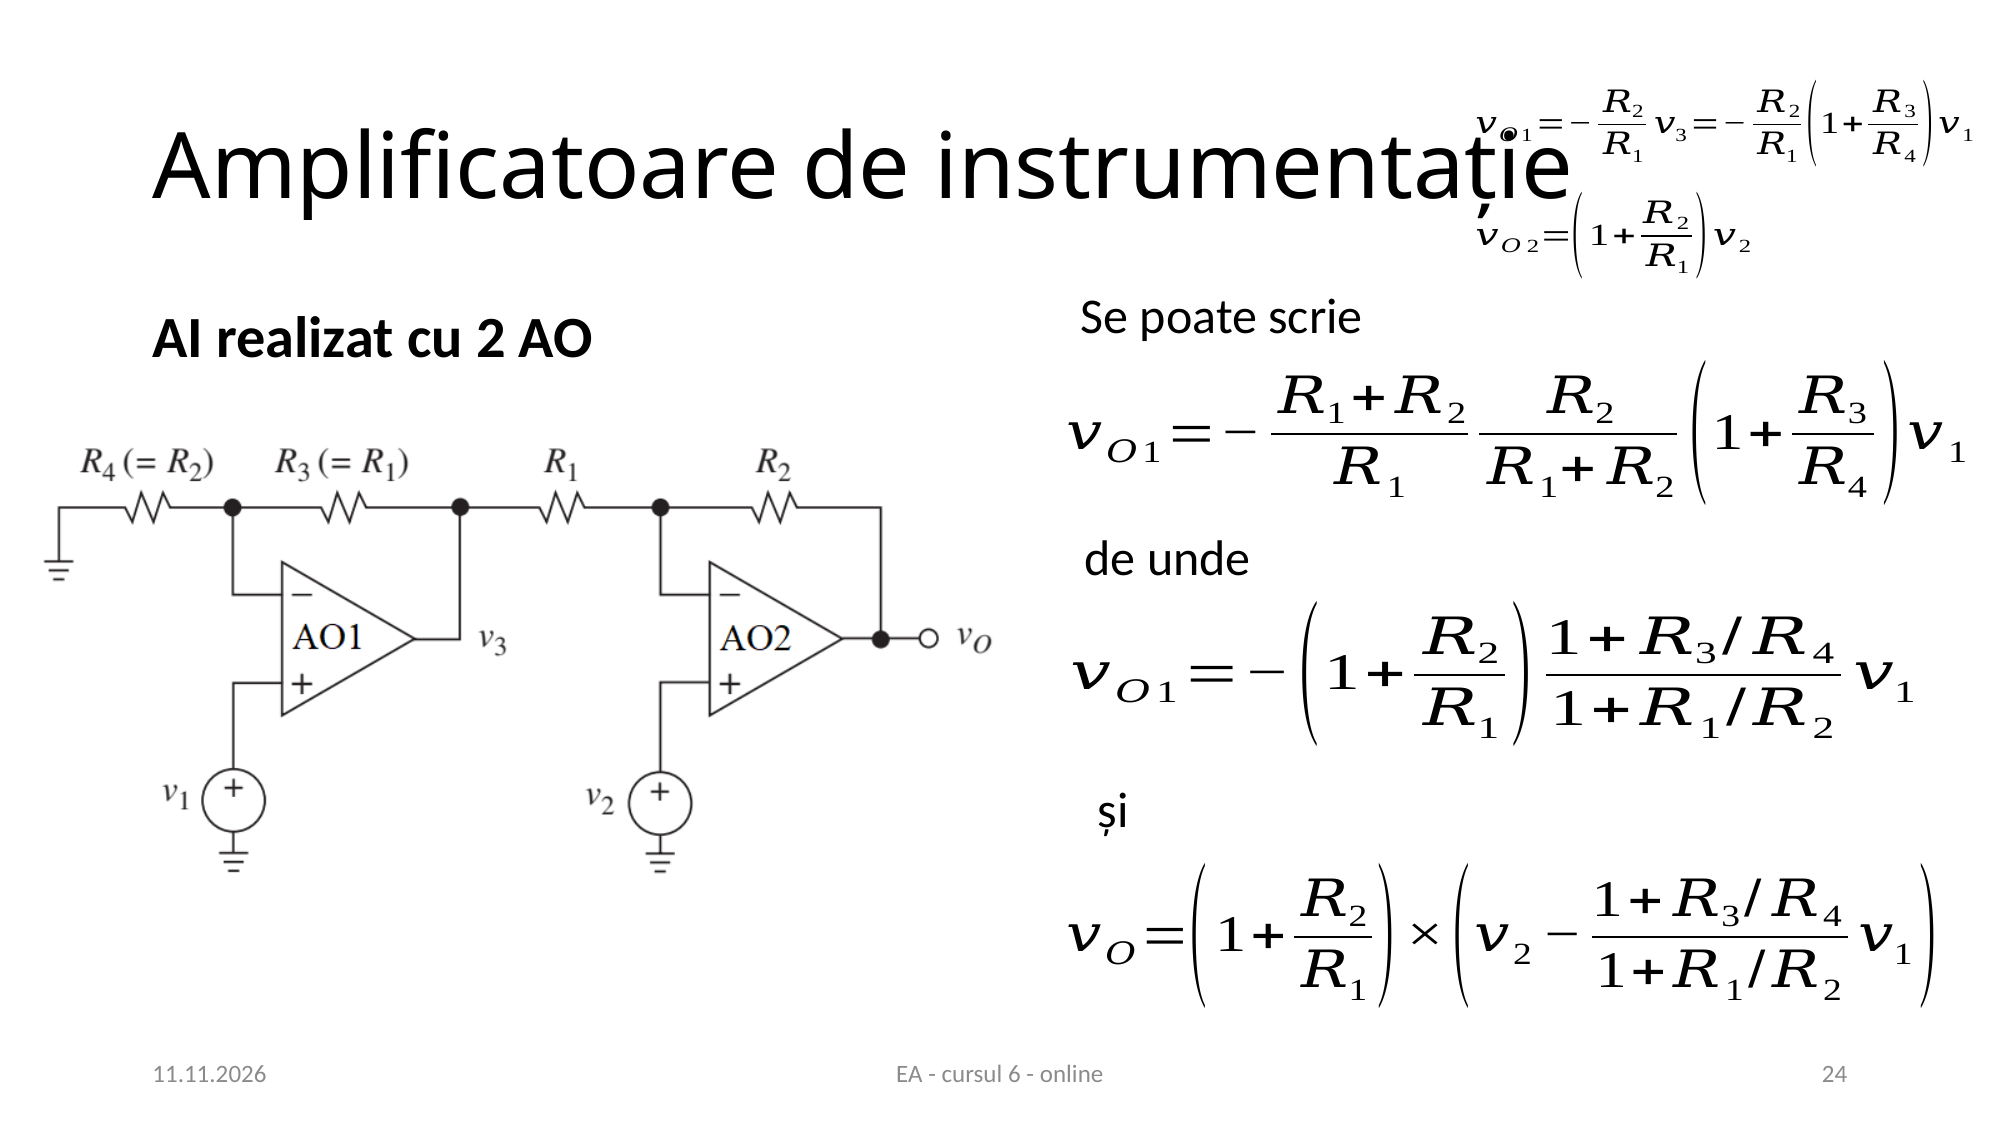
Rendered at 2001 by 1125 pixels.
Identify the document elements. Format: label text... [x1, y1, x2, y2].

title Amplificatoare de instrumentație [137, 59, 1863, 278]
text_box Se poate scrie [1066, 275, 1410, 351]
slide_number 24 [1412, 1042, 1863, 1103]
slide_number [137, 1042, 588, 1103]
list AI realizat cu 2 AO [137, 299, 1863, 1014]
footer EA - cursul 6 - online [662, 1042, 1338, 1103]
text_box și [1082, 769, 1160, 845]
picture [29, 421, 1000, 891]
text_box de unde [1069, 518, 1284, 593]
